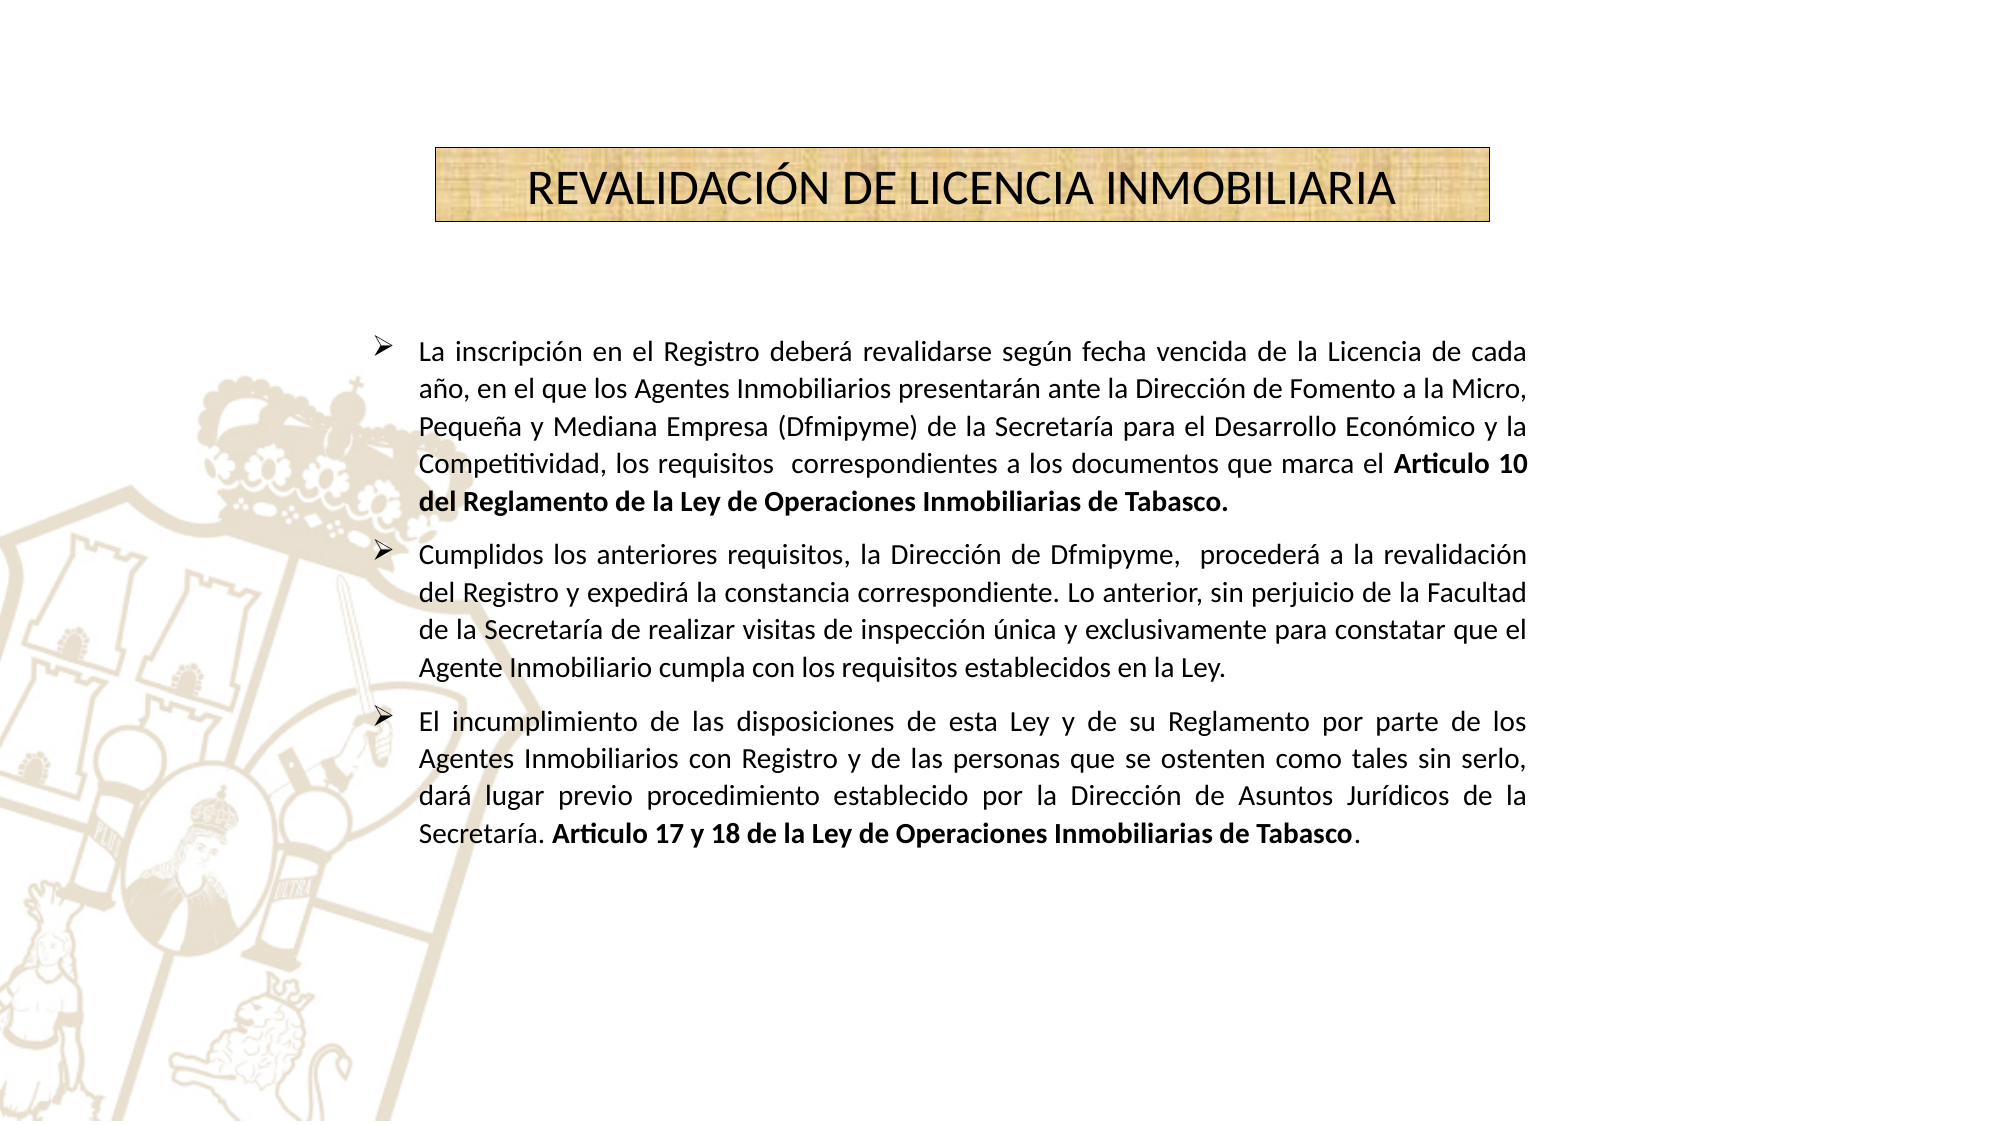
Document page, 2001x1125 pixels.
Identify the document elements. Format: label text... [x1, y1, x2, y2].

text_box REVALIDACIÓN DE LICENCIA INMOBILIARIA [435, 147, 1490, 222]
text_box La inscripción en el Registro deberá revalidarse según fecha vencida de la Licencia de cada año, en el que los Agentes Inmobiliarios presentarán ante la Dirección de Fomento a la Micro, Pequeña y Mediana Empresa (Dfmipyme) de la Secretaría para el Desarrollo Económico y la Competitividad, los requisitos correspondientes a los documentos que marca el Articulo 10 del Reglamento de la Ley de Operaciones Inmobiliarias de Tabasco. Cumplidos los anteriores requisitos, la Dirección de Dfmipyme, procederá a la revalidación del Registro y expedirá la constancia correspondiente. Lo anterior, sin perjuicio de la Facultad de la Secretaría de realizar visitas de inspección única y exclusivamente para constatar que el Agente Inmobiliario cumpla con los requisitos establecidos en la Ley. El incumplimiento de las disposiciones de esta Ley y de su Reglamento por parte de los Agentes Inmobiliarios con Registro y de las personas que se ostenten como tales sin serlo, dará lugar previo procedimiento establecido por la Dirección de Asuntos Jurídicos de la Secretaría. Articulo 17 y 18 de la Ley de Operaciones Inmobiliarias de Tabasco. [916, 322, 1543, 857]
picture [0, 199, 917, 1121]
